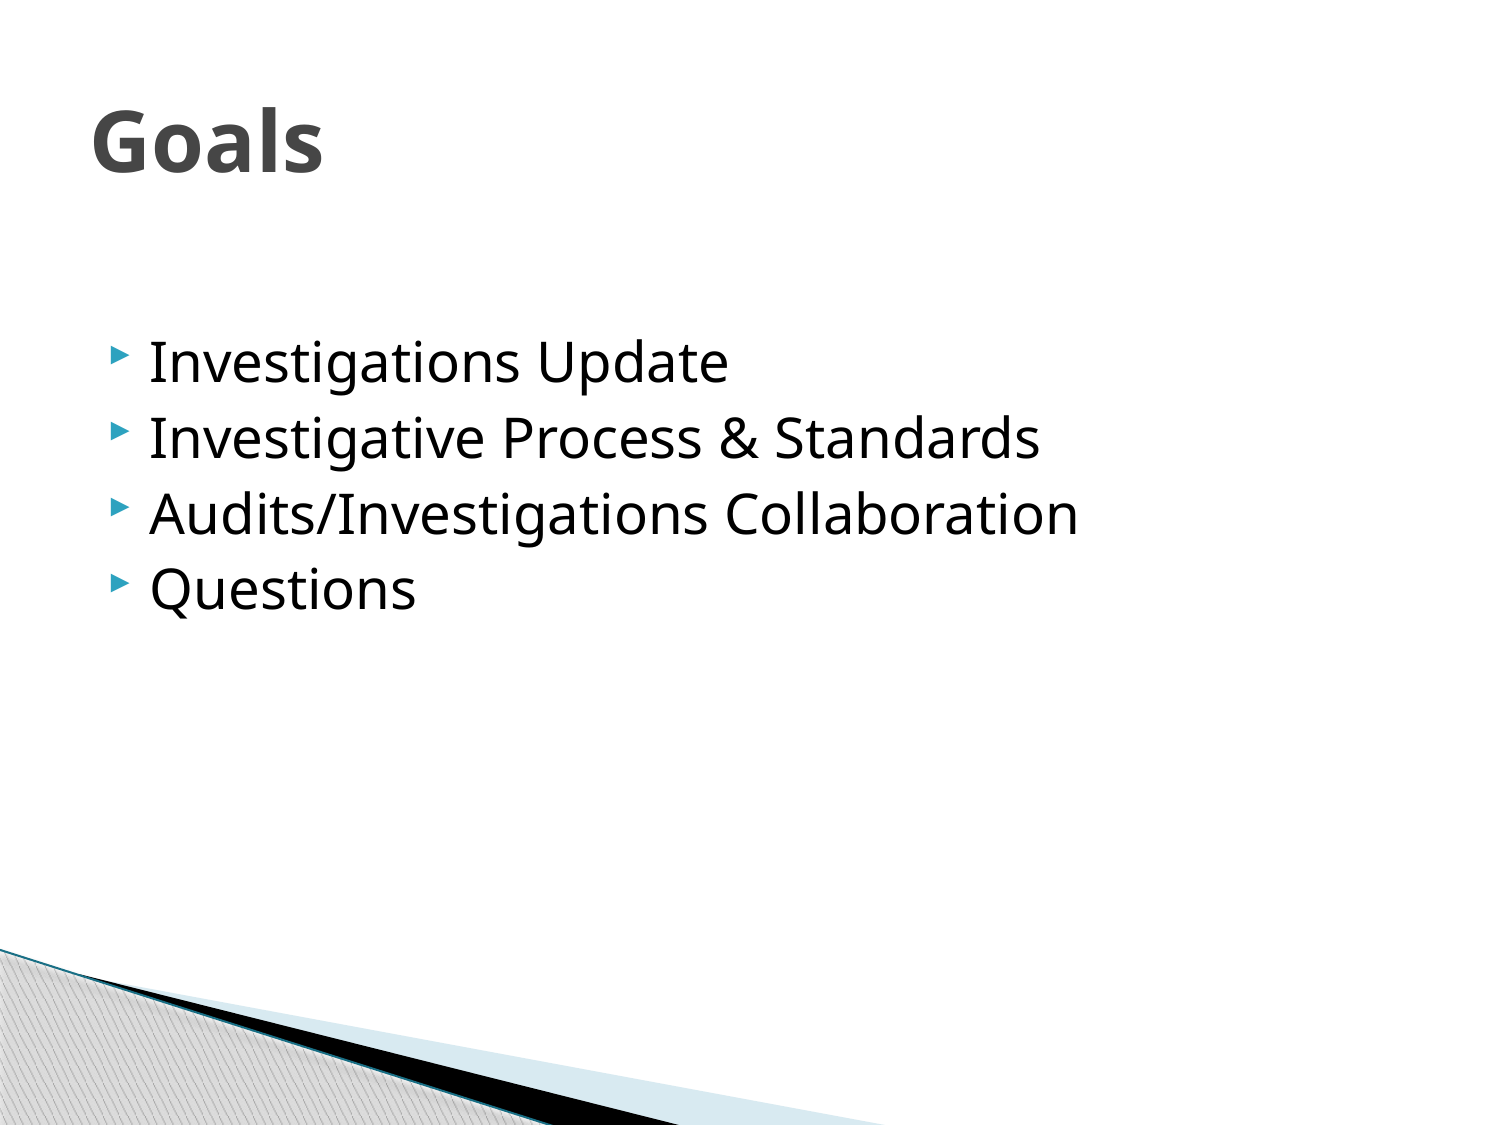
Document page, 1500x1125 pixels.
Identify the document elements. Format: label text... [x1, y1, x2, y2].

list Investigations Update Investigative Process & Standards Audits/Investigations Collaboration Questions [75, 243, 1425, 986]
title Goals [75, 45, 1425, 233]
